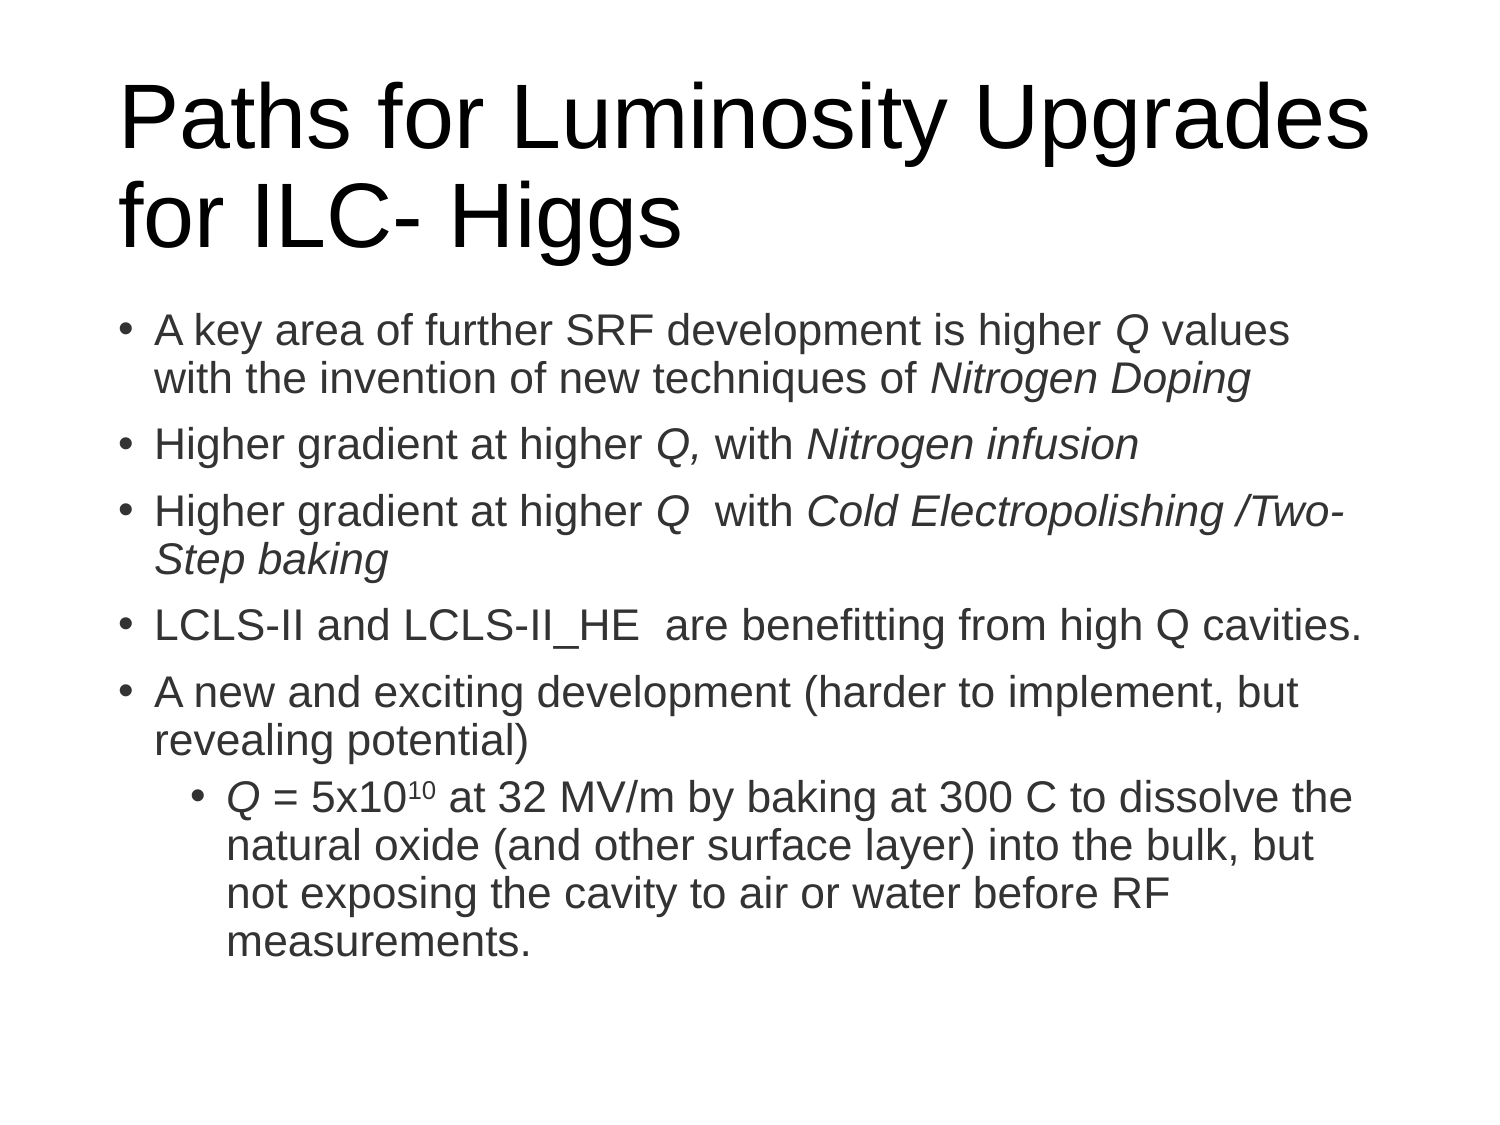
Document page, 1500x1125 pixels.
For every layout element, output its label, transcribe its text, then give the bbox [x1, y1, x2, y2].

list A key area of further SRF development is higher Q values with the invention of new techniques of Nitrogen Doping Higher gradient at higher Q, with Nitrogen infusion Higher gradient at higher Q with Cold Electropolishing /Two-Step baking LCLS-II and LCLS-II_HE are benefitting from high Q cavities. A new and exciting development (harder to implement, but revealing potential) Q = 5x1010 at 32 MV/m by baking at 300 C to dissolve the natural oxide (and other surface layer) into the bulk, but not exposing the cavity to air or water before RF measurements. [103, 299, 1397, 1014]
title Paths for Luminosity Upgrades for ILC- Higgs [103, 59, 1397, 278]
